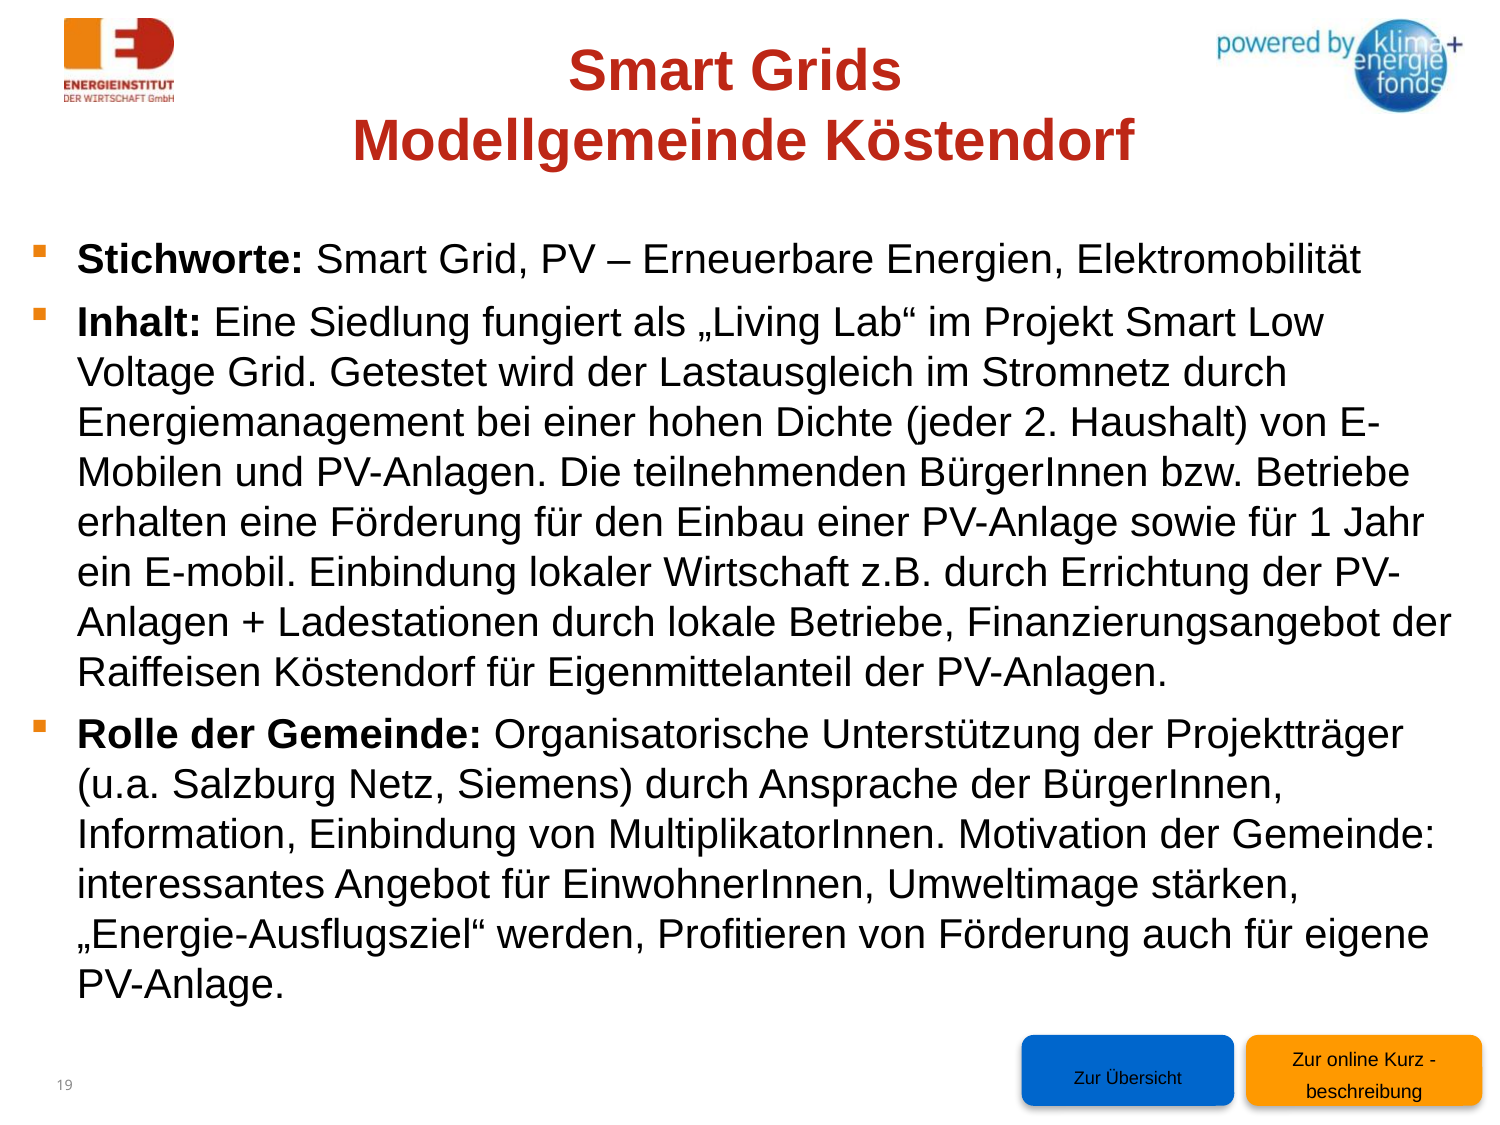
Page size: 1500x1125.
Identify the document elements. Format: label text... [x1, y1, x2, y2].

text_box Zur Übersicht [1021, 1034, 1235, 1106]
picture [1389, 18, 1465, 114]
title Smart Grids Modellgemeinde Köstendorf [100, 0, 1389, 223]
slide_number 19 [41, 1046, 392, 1107]
picture [64, 18, 100, 102]
text_box Zur online Kurz -beschreibung [1246, 1034, 1483, 1106]
list Stichworte: Smart Grid, PV – Erneuerbare Energien, Elektromobilität Inhalt: Eine Siedlung fungiert als „Living Lab“ im Projekt Smart Low Voltage Grid. Getestet wird der Lastausgleich im Stromnetz durch Energiemanagement bei einer hohen Dichte (jeder 2. Haushalt) von E-Mobilen und PV-Anlagen. Die teilnehmenden BürgerInnen bzw. Betriebe erhalten eine Förderung für den Einbau einer PV-Anlage sowie für 1 Jahr ein E-mobil. Einbindung lokaler Wirtschaft z.B. durch Errichtung der PV-Anlagen + Ladestationen durch lokale Betriebe, Finanzierungsangebot der Raiffeisen Köstendorf für Eigenmittelanteil der PV-Anlagen. Rolle der Gemeinde: Organisatorische Unterstützung der Projektträger (u.a. Salzburg Netz, Siemens) durch Ansprache der BürgerInnen, Information, Einbindung von MultiplikatorInnen. Motivation der Gemeinde: interessantes Angebot für EinwohnerInnen, Umweltimage stärken, „Energie-Ausflugsziel“ werden, Profitieren von Förderung auch für eigene PV-Anlage. [5, 223, 1489, 1071]
